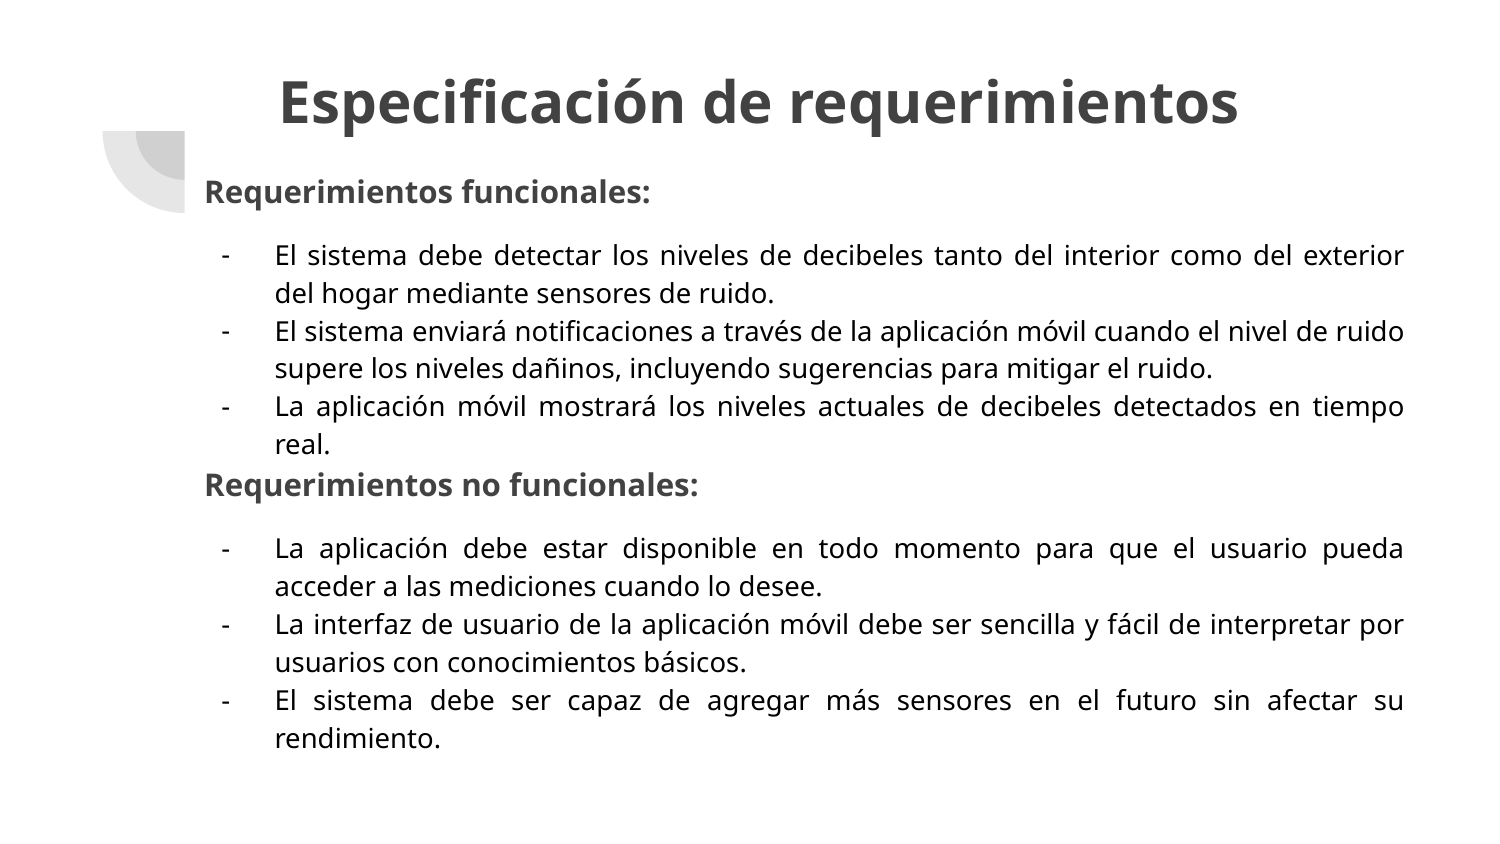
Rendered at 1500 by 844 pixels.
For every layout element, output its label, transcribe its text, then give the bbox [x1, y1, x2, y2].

list Requerimientos funcionales: El sistema debe detectar los niveles de decibeles tanto del interior como del exterior del hogar mediante sensores de ruido. El sistema enviará notificaciones a través de la aplicación móvil cuando el nivel de ruido supere los niveles dañinos, incluyendo sugerencias para mitigar el ruido. La aplicación móvil mostrará los niveles actuales de decibeles detectados en tiempo real. Requerimientos no funcionales: La aplicación debe estar disponible en todo momento para que el usuario pueda acceder a las mediciones cuando lo desee. La interfaz de usuario de la aplicación móvil debe ser sencilla y fácil de interpretar por usuarios con conocimientos básicos. El sistema debe ser capaz de agregar más sensores en el futuro sin afectar su rendimiento. [189, 151, 1420, 769]
title Especificación de requerimientos [182, 50, 1336, 165]
